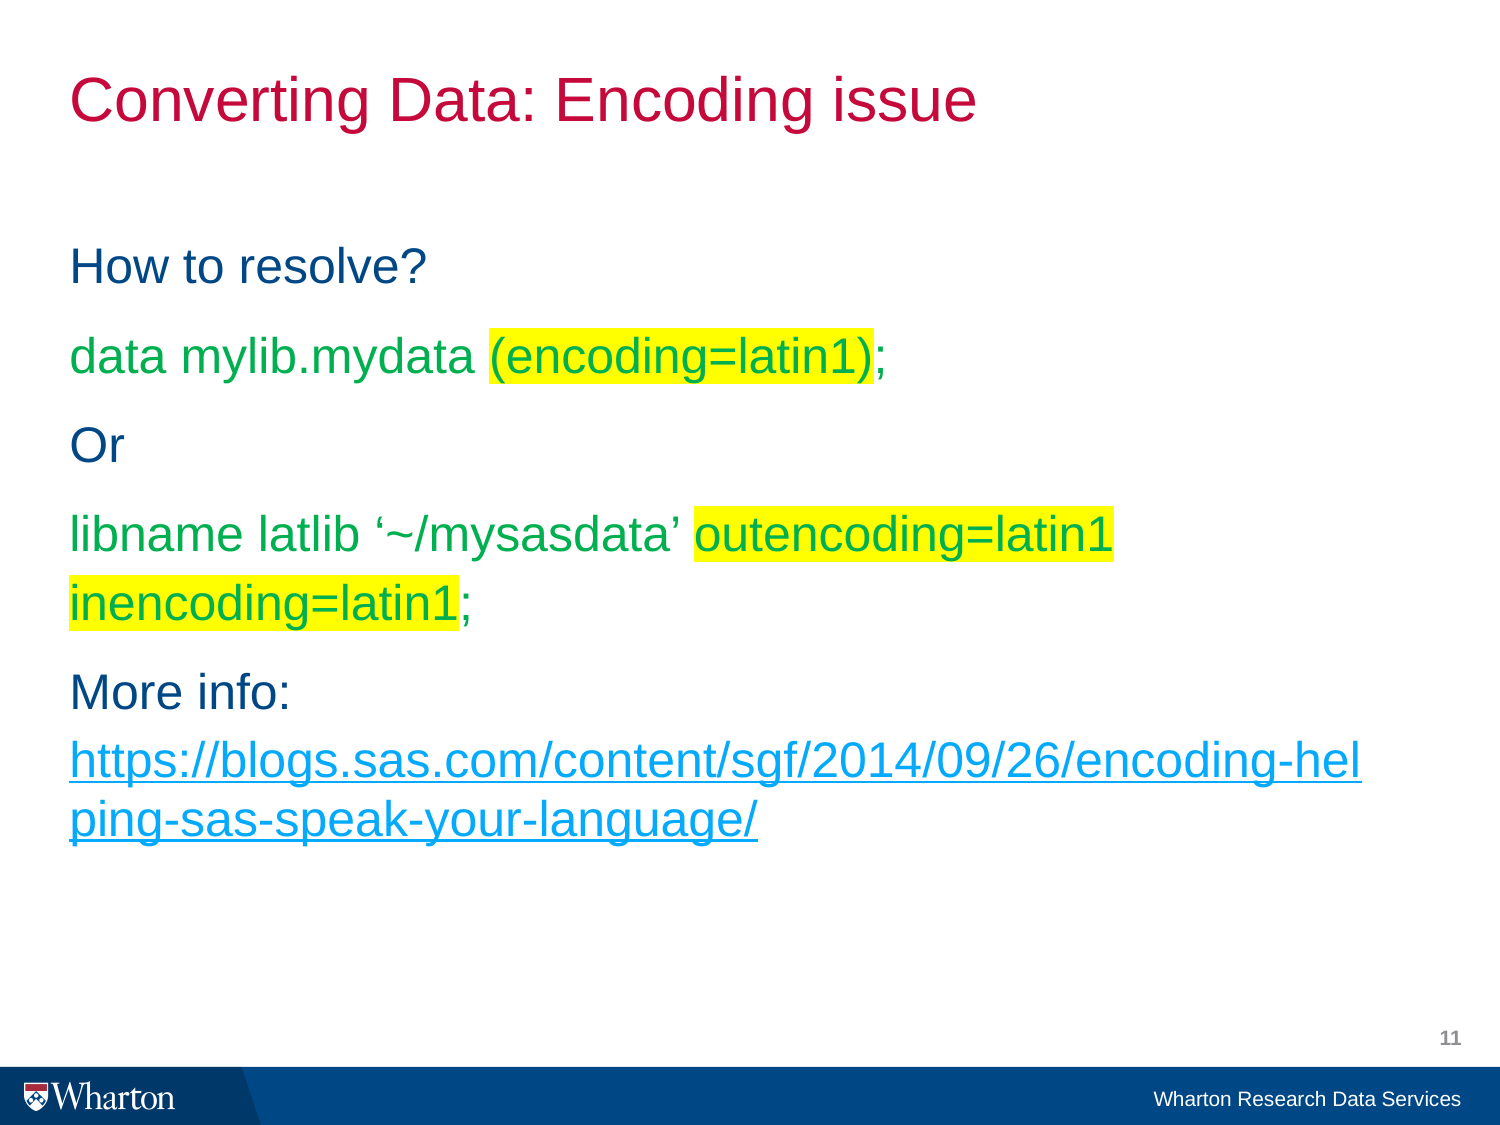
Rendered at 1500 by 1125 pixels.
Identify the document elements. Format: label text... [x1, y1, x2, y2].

title Converting Data: Encoding issue [69, 59, 1364, 144]
footer Wharton Research Data Services [970, 1068, 1477, 1125]
list How to resolve? data mylib.mydata (encoding=latin1); Or libname latlib ‘~/mysasdata’ outencoding=latin1 inencoding=latin1; More info: https://blogs.sas.com/content/sgf/2014/09/26/encoding-helping-sas-speak-your-language/ [69, 218, 1364, 865]
slide_number 11 [1139, 1006, 1477, 1067]
picture [24, 1081, 175, 1111]
